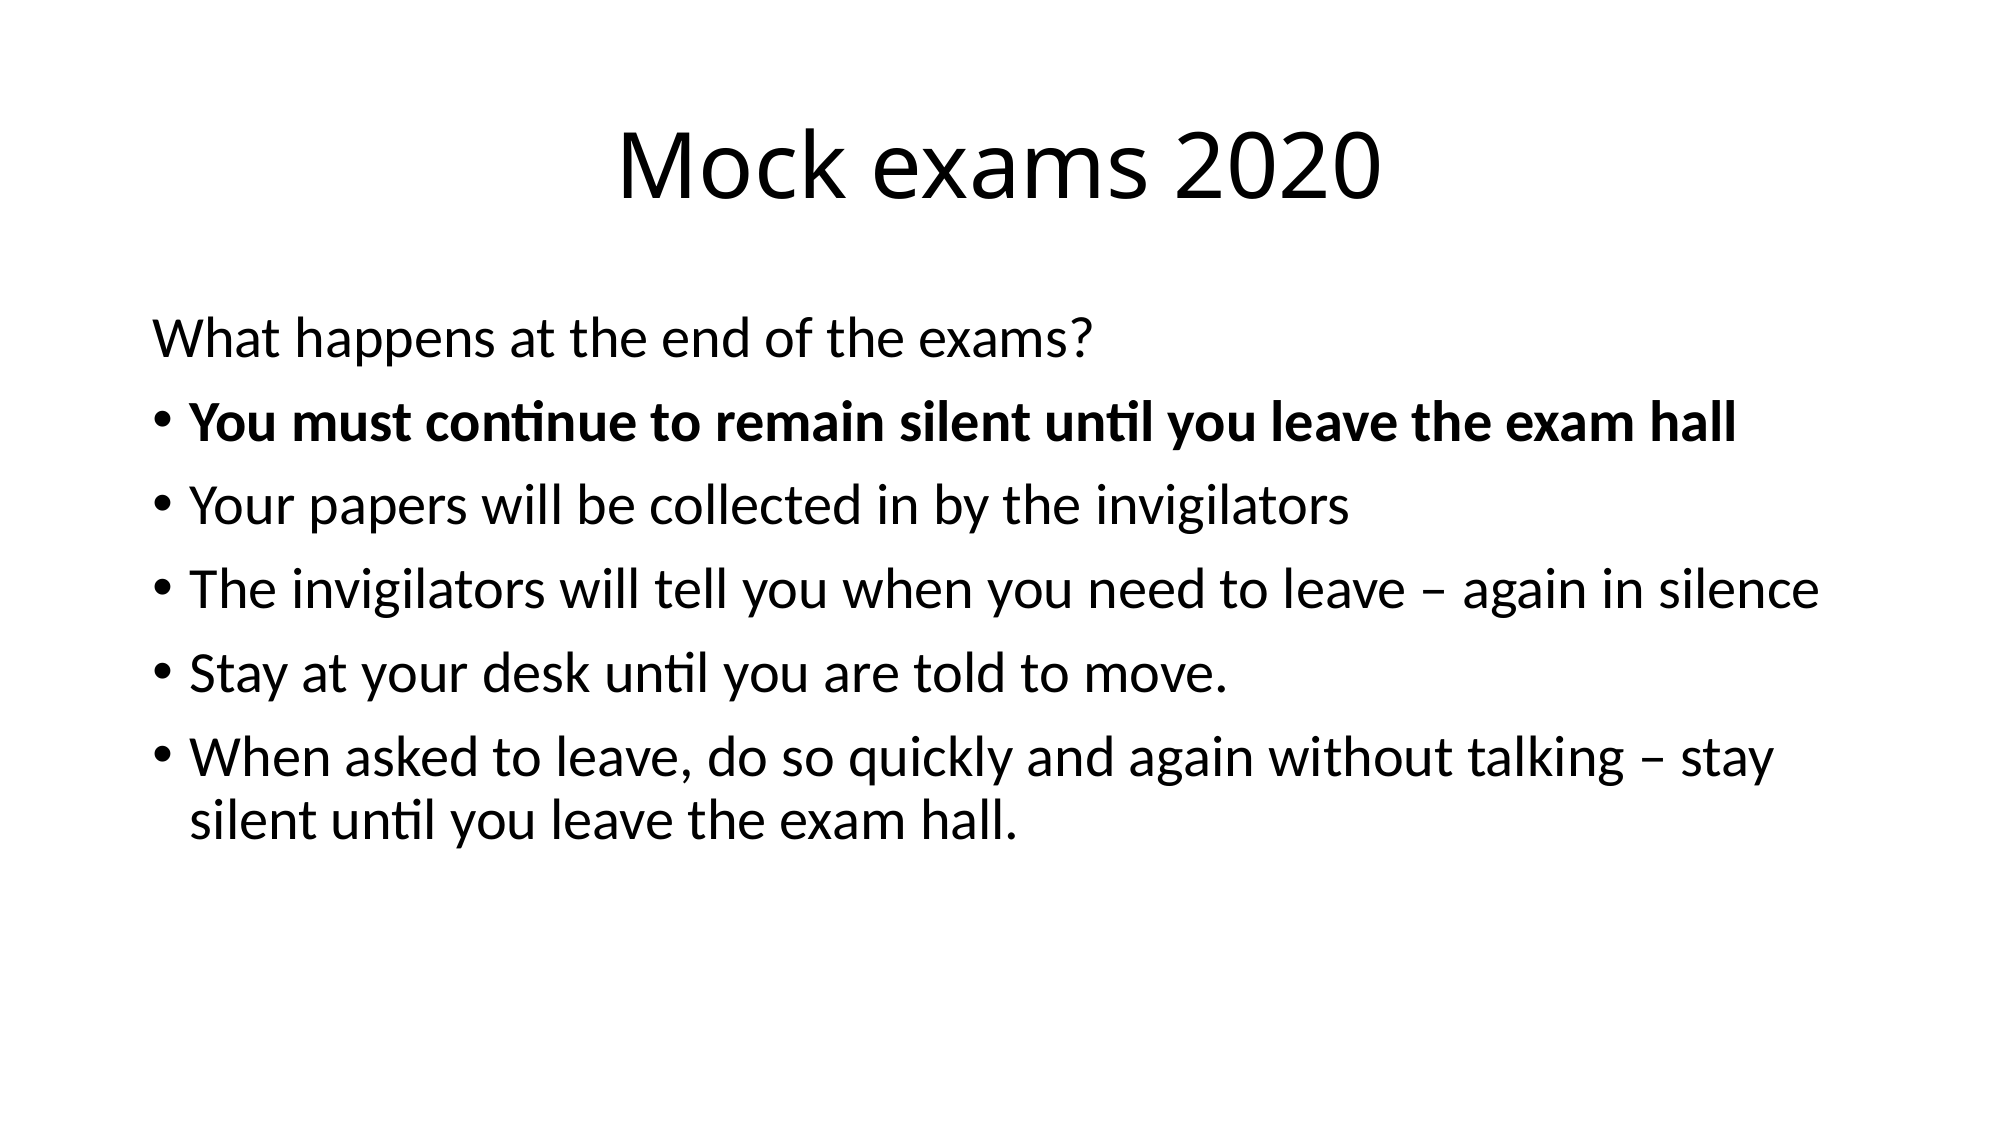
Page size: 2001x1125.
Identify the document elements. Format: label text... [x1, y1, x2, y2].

title Mock exams 2020 [137, 59, 1863, 278]
list What happens at the end of the exams? You must continue to remain silent until you leave the exam hall Your papers will be collected in by the invigilators The invigilators will tell you when you need to leave – again in silence Stay at your desk until you are told to move. When asked to leave, do so quickly and again without talking – stay silent until you leave the exam hall. [137, 299, 1863, 1014]
